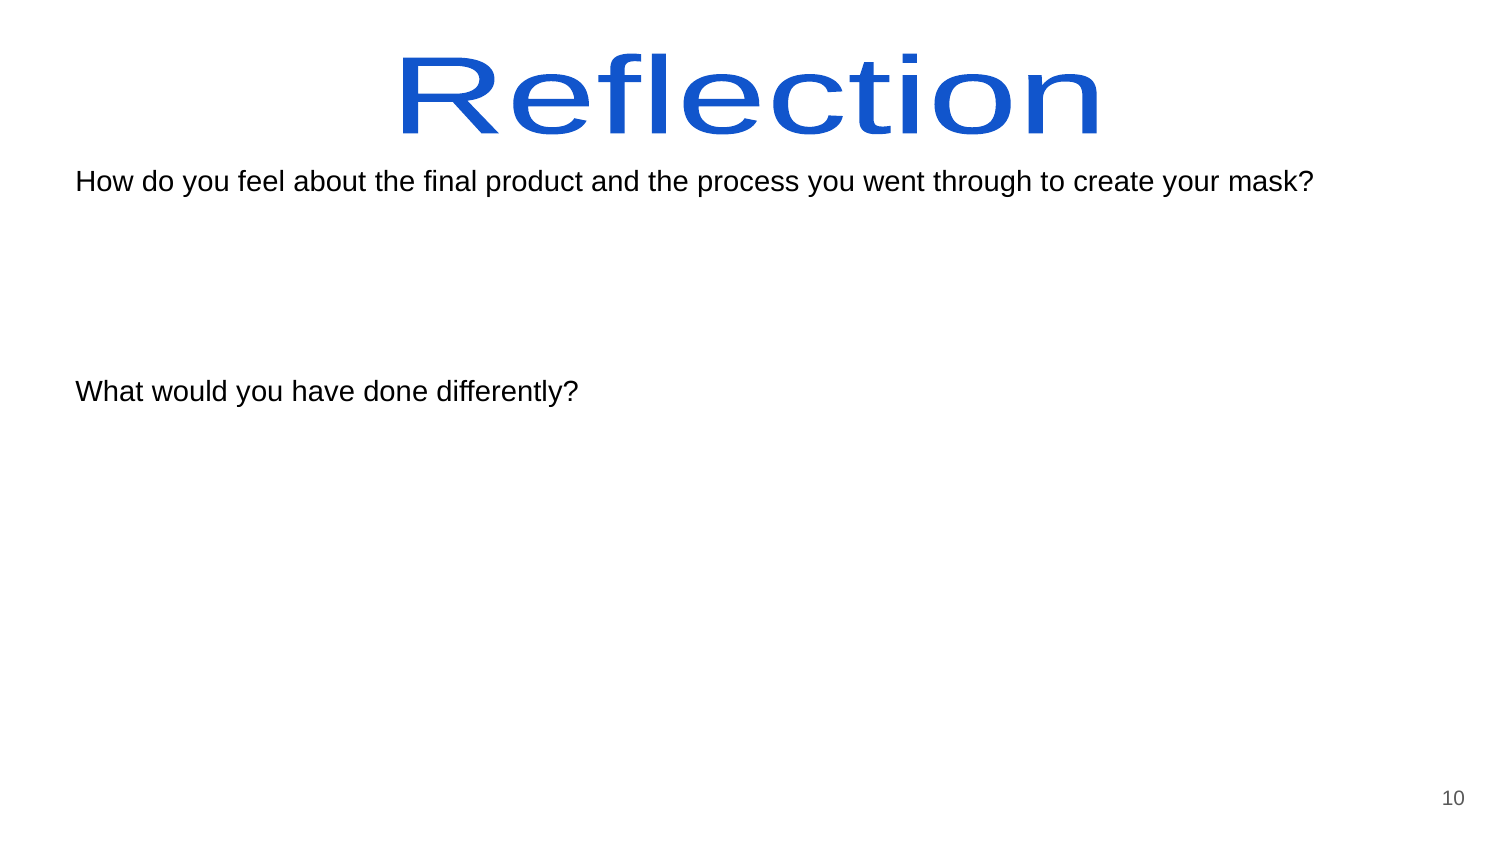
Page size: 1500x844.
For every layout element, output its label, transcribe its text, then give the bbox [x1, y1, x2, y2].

text_box How do you feel about the final product and the process you went through to create your mask? What would you have done differently? [60, 147, 1433, 646]
slide_number ‹#› [1389, 764, 1480, 830]
